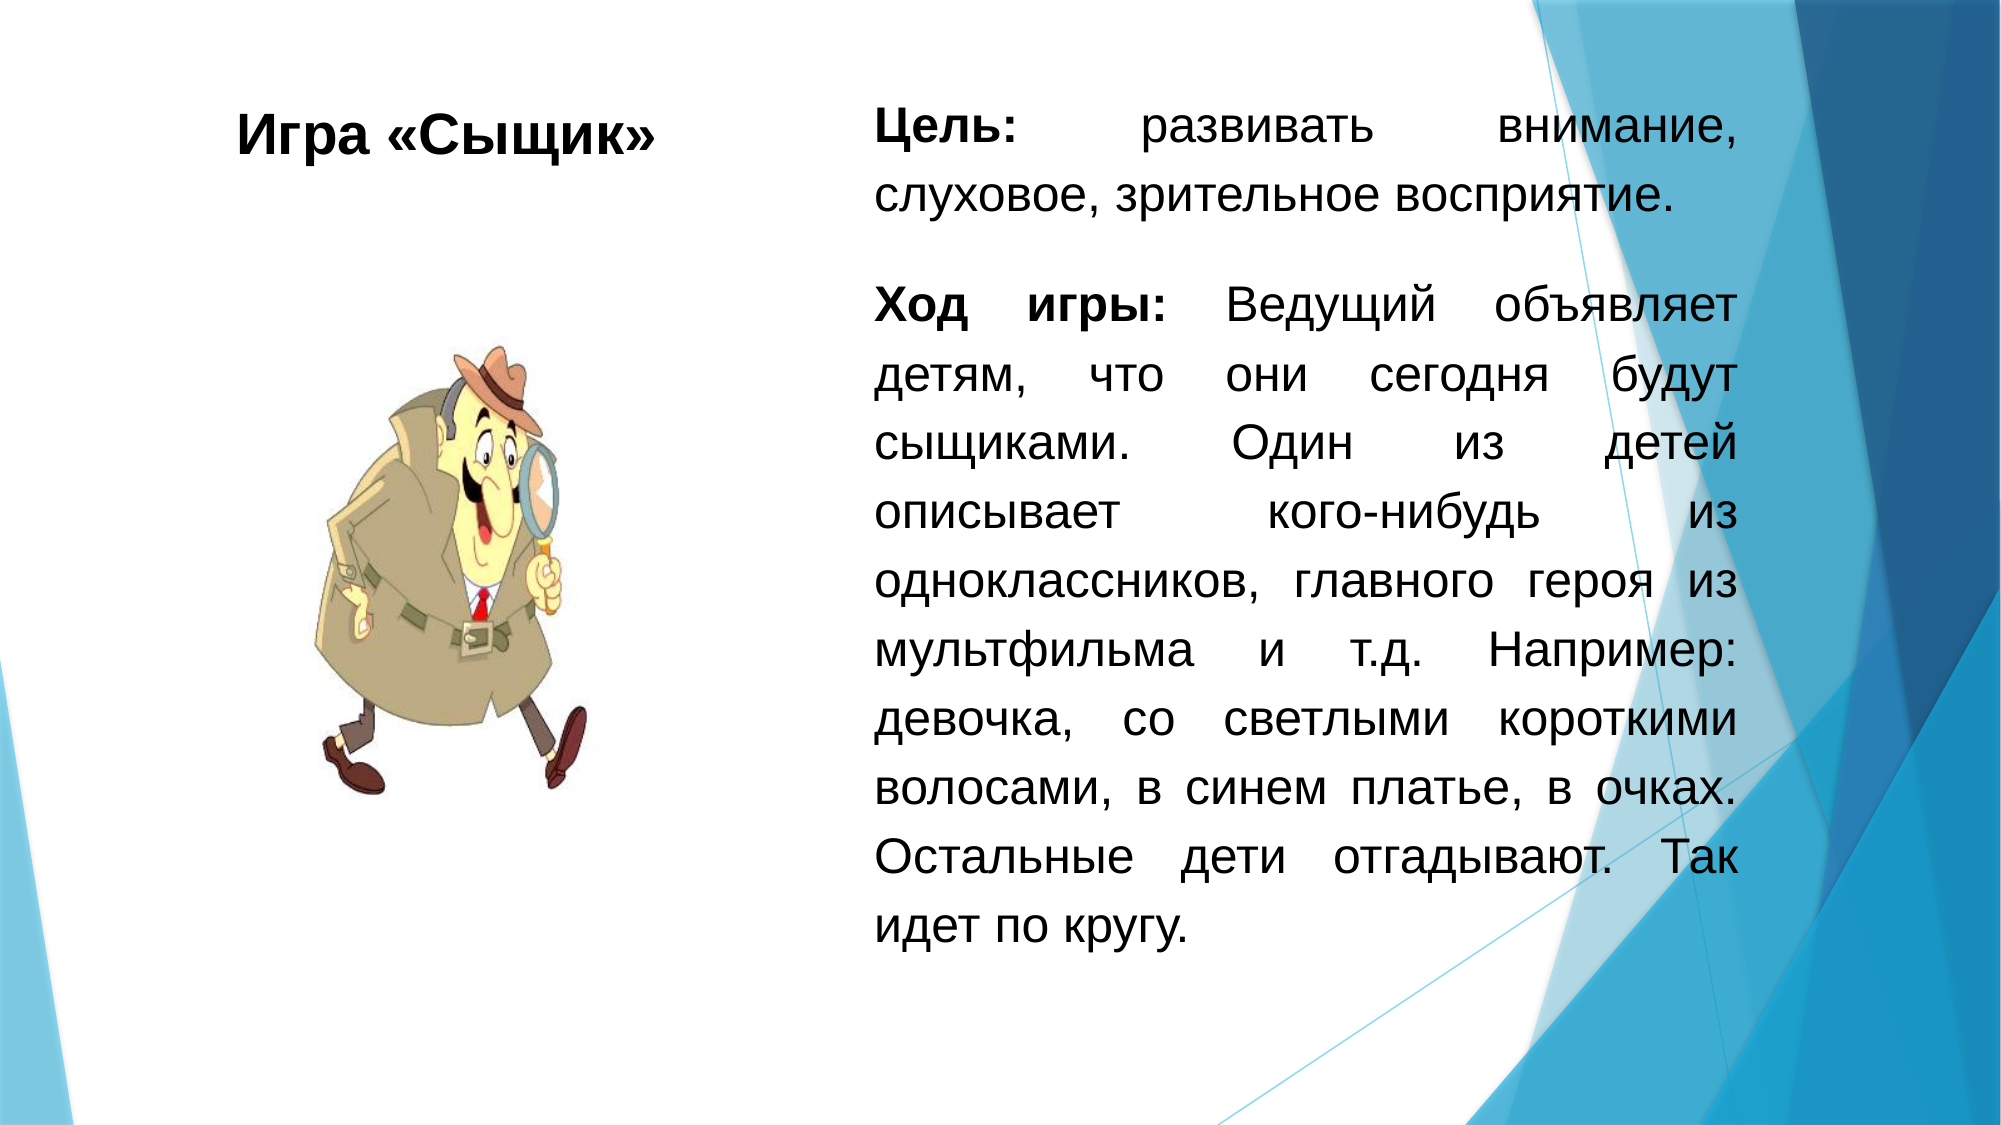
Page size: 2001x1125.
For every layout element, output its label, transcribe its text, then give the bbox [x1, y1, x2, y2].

list Цель: развивать внимание, слуховое, зрительное восприятие. Ход игры: Ведущий объявляет детям, что они сегодня будут сыщиками. Один из детей описывает кого-нибудь из одноклассников, главного героя из мультфильма и т.д. Например: девочка, со светлыми короткими волосами, в синем платье, в очках. Остальные дети отгадывают. Так идет по кругу. [859, 75, 1754, 1018]
text_box Игра «Сыщик» [221, 88, 673, 174]
picture [197, 327, 697, 829]
